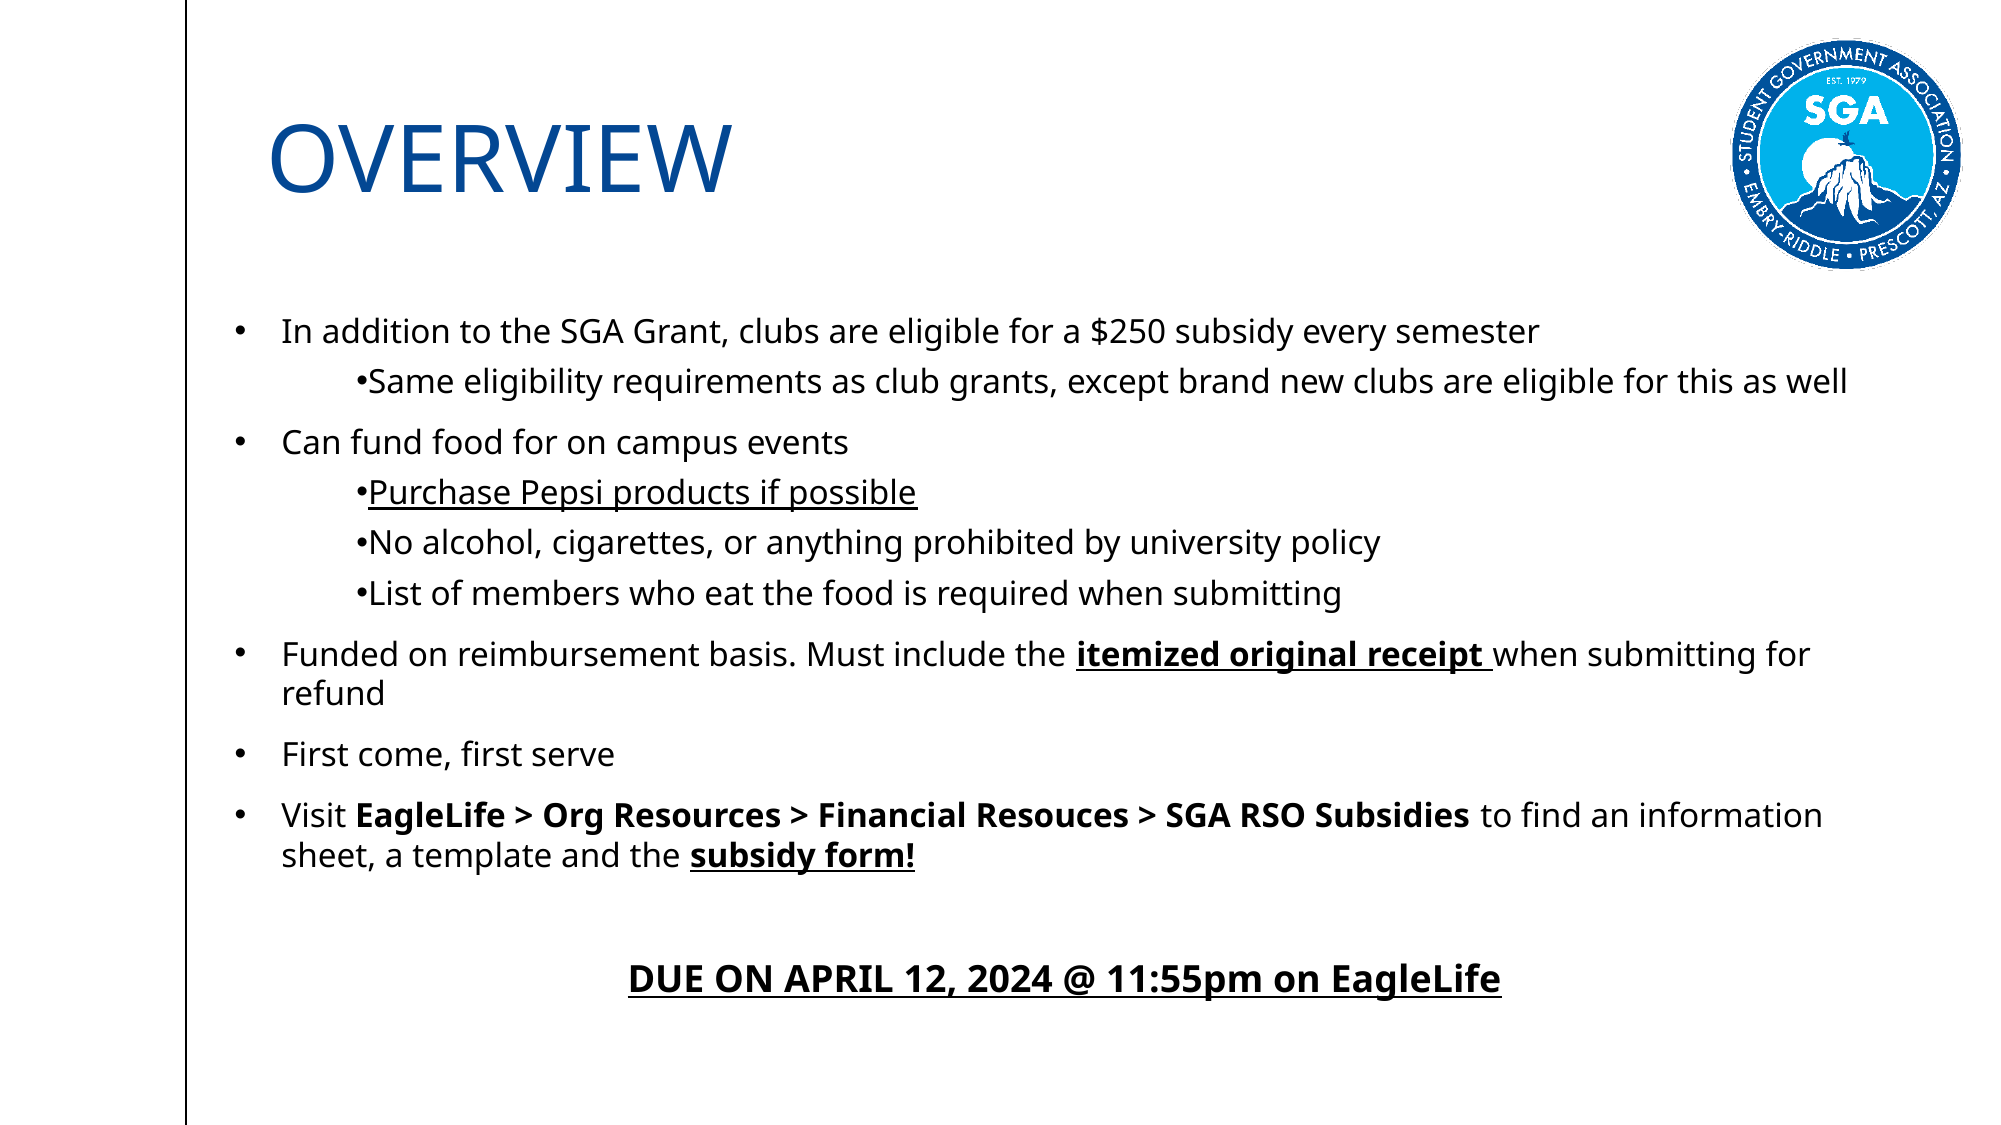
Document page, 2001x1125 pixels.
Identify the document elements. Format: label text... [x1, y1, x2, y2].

title Overview [266, 55, 1717, 221]
list In addition to the SGA Grant, clubs are eligible for a $250 subsidy every semester Same eligibility requirements as club grants, except brand new clubs are eligible for this as well Can fund food for on campus events Purchase Pepsi products if possible No alcohol, cigarettes, or anything prohibited by university policy List of members who eat the food is required when submitting Funded on reimbursement basis. Must include the itemized original receipt when submitting for refund First come, first serve Visit EagleLife > Org Resources > Financial Resouces > SGA RSO Subsidies to find an information sheet, a template and the subsidy form! DUE ON APRIL 12, 2024 @ 11:55pm on EagleLife [234, 302, 1896, 1061]
picture [1717, 23, 1971, 277]
